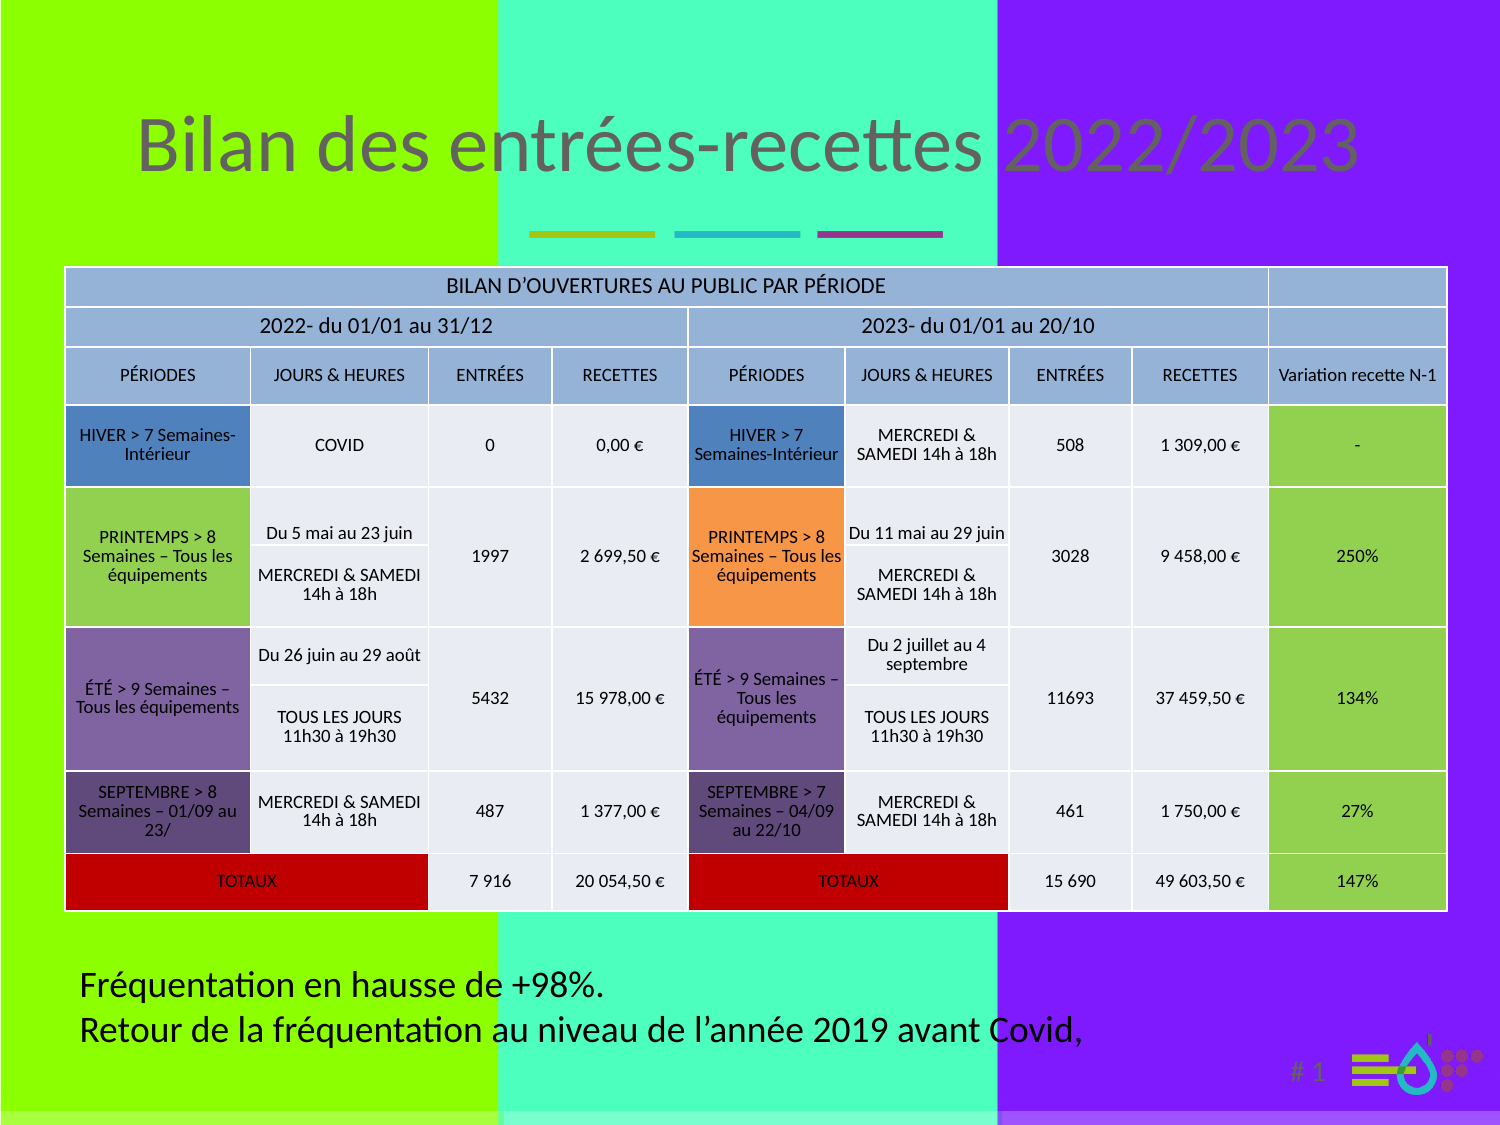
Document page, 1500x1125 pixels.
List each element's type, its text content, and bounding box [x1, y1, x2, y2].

table_cell 1997 [429, 488, 551, 626]
table_cell 2023- du 01/01 au 20/10 [689, 308, 1268, 346]
table_cell 7 916 [429, 854, 551, 910]
table_cell ENTRÉES [1010, 348, 1131, 404]
table_cell Du 5 mai au 23 juin [251, 488, 428, 544]
table_cell 2022- du 01/01 au 31/12 [66, 308, 687, 346]
table_cell JOURS & HEURES [251, 348, 428, 404]
table_header BILAN D’OUVERTURES AU PUBLIC PAR PÉRIODE [66, 268, 1268, 306]
table_cell HIVER > 7 Semaines-Intérieur [689, 406, 844, 486]
table_cell HIVER > 7 Semaines-Intérieur [66, 406, 250, 486]
table_cell 461 [1010, 772, 1131, 853]
table_cell 49 603,50 € [1133, 854, 1268, 910]
table_cell PRINTEMPS > 8 Semaines – Tous les équipements [66, 488, 250, 626]
table_cell MERCREDI & SAMEDI 14h à 18h [251, 546, 428, 626]
text_box Fréquentation en hausse de +98%. Retour de la fréquentation au niveau de l’année 2019 avant Covid, [64, 952, 1447, 1057]
table_cell JOURS & HEURES [846, 348, 1008, 404]
table_cell SEPTEMBRE > 8 Semaines – 01/09 au 23/ [66, 772, 250, 853]
table_cell MERCREDI & SAMEDI 14h à 18h [846, 772, 1008, 853]
table_cell RECETTES [553, 348, 687, 404]
table_cell Du 11 mai au 29 juin [846, 488, 1008, 544]
table_cell Variation recette N-1 [1269, 348, 1446, 404]
table_cell PÉRIODES [66, 348, 250, 404]
table_cell TOTAUX [66, 854, 428, 910]
table_cell TOUS LES JOURS 11h30 à 19h30 [846, 686, 1008, 770]
table_cell ÉTÉ > 9 Semaines – Tous les équipements [66, 628, 250, 770]
table_cell Du 2 juillet au 4 septembre [846, 628, 1008, 684]
table_cell 1 750,00 € [1133, 772, 1268, 853]
table_cell 147% [1269, 854, 1446, 910]
table_cell 0,00 € [553, 406, 687, 486]
table_cell RECETTES [1133, 348, 1268, 404]
table_cell MERCREDI & SAMEDI 14h à 18h [251, 772, 428, 853]
table_cell 37 459,50 € [1133, 628, 1268, 770]
table_cell 15 978,00 € [553, 628, 687, 770]
table_cell 2 699,50 € [553, 488, 687, 626]
table_cell SEPTEMBRE > 7 Semaines – 04/09 au 22/10 [689, 772, 844, 853]
table_cell 5432 [429, 628, 551, 770]
table_cell ÉTÉ > 9 Semaines – Tous les équipements [689, 628, 844, 770]
table_cell 250% [1269, 488, 1446, 626]
table_cell 9 458,00 € [1133, 488, 1268, 626]
table_cell 15 690 [1010, 854, 1131, 910]
table_cell TOTAUX [689, 854, 1008, 910]
table_cell 487 [429, 772, 551, 853]
table_cell 27% [1269, 772, 1446, 853]
table_cell 508 [1010, 406, 1131, 486]
text_box # 1 [1257, 1057, 1341, 1095]
table_cell ENTRÉES [429, 348, 551, 404]
table_cell 0 [429, 406, 551, 486]
table_cell Du 26 juin au 29 août [251, 628, 428, 684]
table_cell - [1269, 406, 1446, 486]
table_cell 20 054,50 € [553, 854, 687, 910]
table_header [1269, 268, 1446, 306]
table_cell 1 309,00 € [1133, 406, 1268, 486]
picture [0, 0, 1500, 1125]
table_cell 1 377,00 € [553, 772, 687, 853]
table_cell PÉRIODES [689, 348, 844, 404]
table_cell TOUS LES JOURS 11h30 à 19h30 [251, 686, 428, 770]
table_cell [1269, 308, 1446, 346]
table_cell COVID [251, 406, 428, 486]
table_cell MERCREDI & SAMEDI 14h à 18h [846, 406, 1008, 486]
table_cell 134% [1269, 628, 1446, 770]
table_cell MERCREDI & SAMEDI 14h à 18h [846, 546, 1008, 626]
title Bilan des entrées-recettes 2022/2023 [75, 45, 1425, 233]
table_cell PRINTEMPS > 8 Semaines – Tous les équipements [689, 488, 844, 626]
table_cell 3028 [1010, 488, 1131, 626]
table_cell 11693 [1010, 628, 1131, 770]
